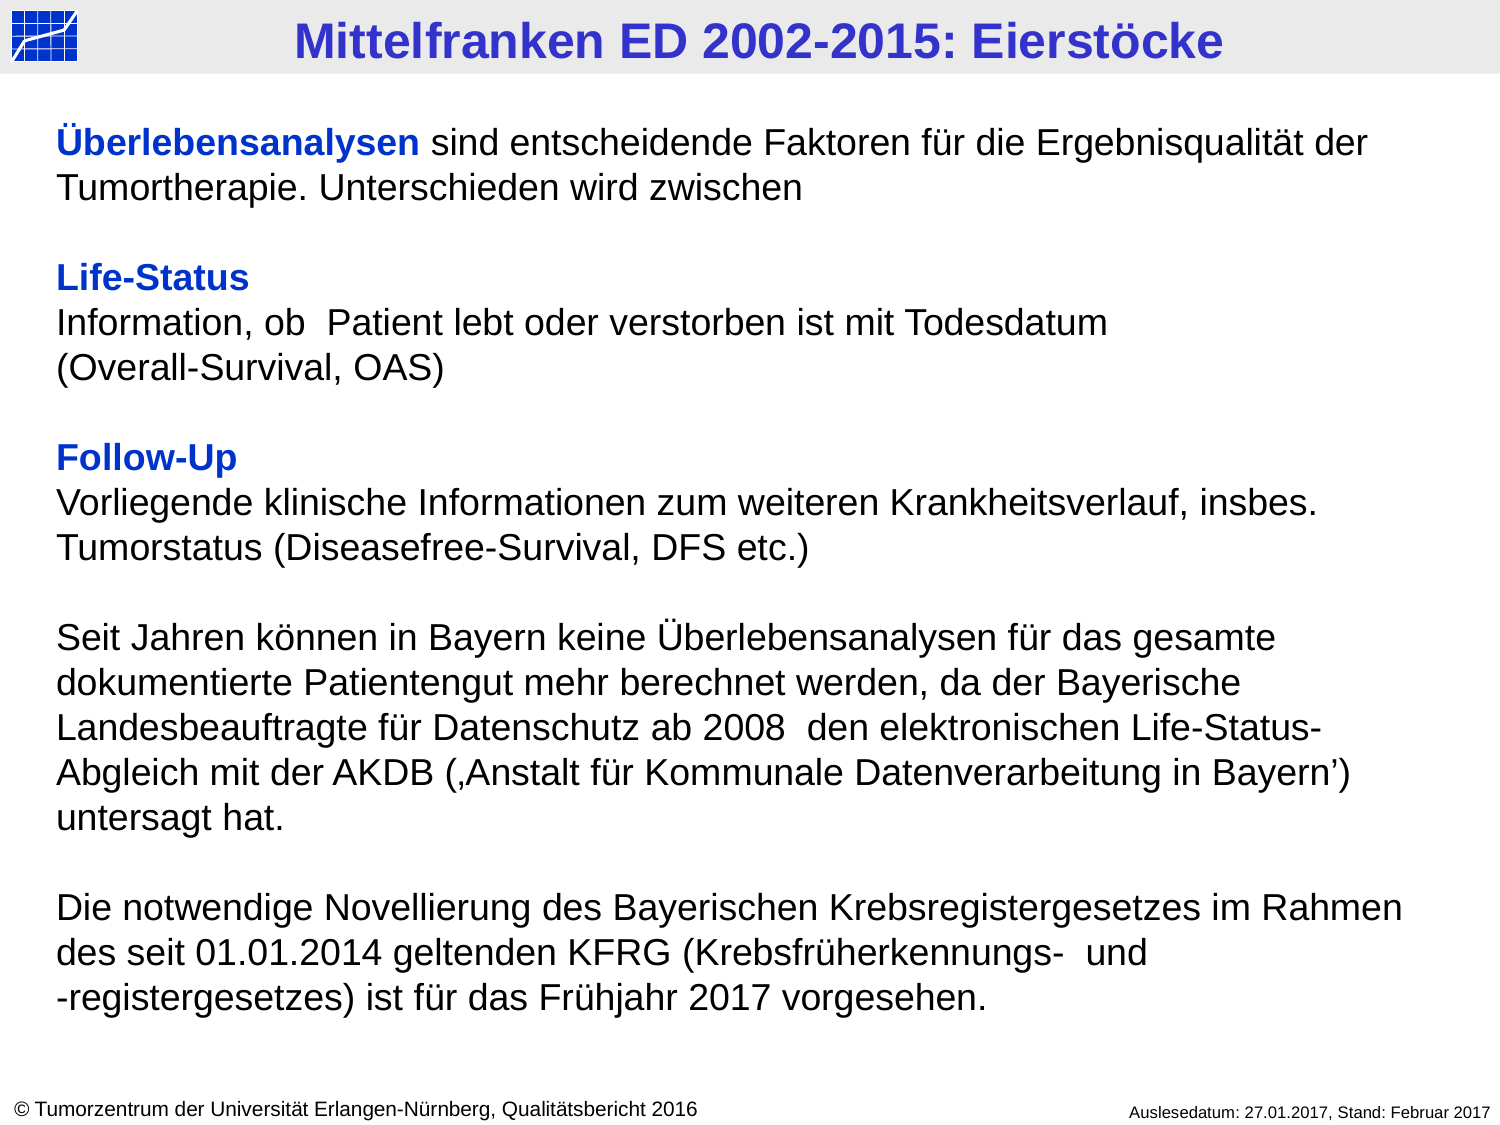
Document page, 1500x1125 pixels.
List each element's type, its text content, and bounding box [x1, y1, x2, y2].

text_box Überlebensanalysen sind entscheidende Faktoren für die Ergebnisqualität der Tumortherapie. Unterschieden wird zwischen Life-Status Information, ob Patient lebt oder verstorben ist mit Todesdatum (Overall-Survival, OAS) Follow-Up Vorliegende klinische Informationen zum weiteren Krankheitsverlauf, insbes. Tumorstatus (Diseasefree-Survival, DFS etc.) Seit Jahren können in Bayern keine Überlebensanalysen für das gesamte dokumentierte Patientengut mehr berechnet werden, da der Bayerische Landesbeauftragte für Datenschutz ab 2008 den elektronischen Life-Status-Abgleich mit der AKDB (‚Anstalt für Kommunale Datenverarbeitung in Bayern’) untersagt hat. Die notwendige Novellierung des Bayerischen Krebsregistergesetzes im Rahmen des seit 01.01.2014 geltenden KFRG (Krebsfrüherkennungs- und -registergesetzes) ist für das Frühjahr 2017 vorgesehen. [41, 111, 1471, 1026]
